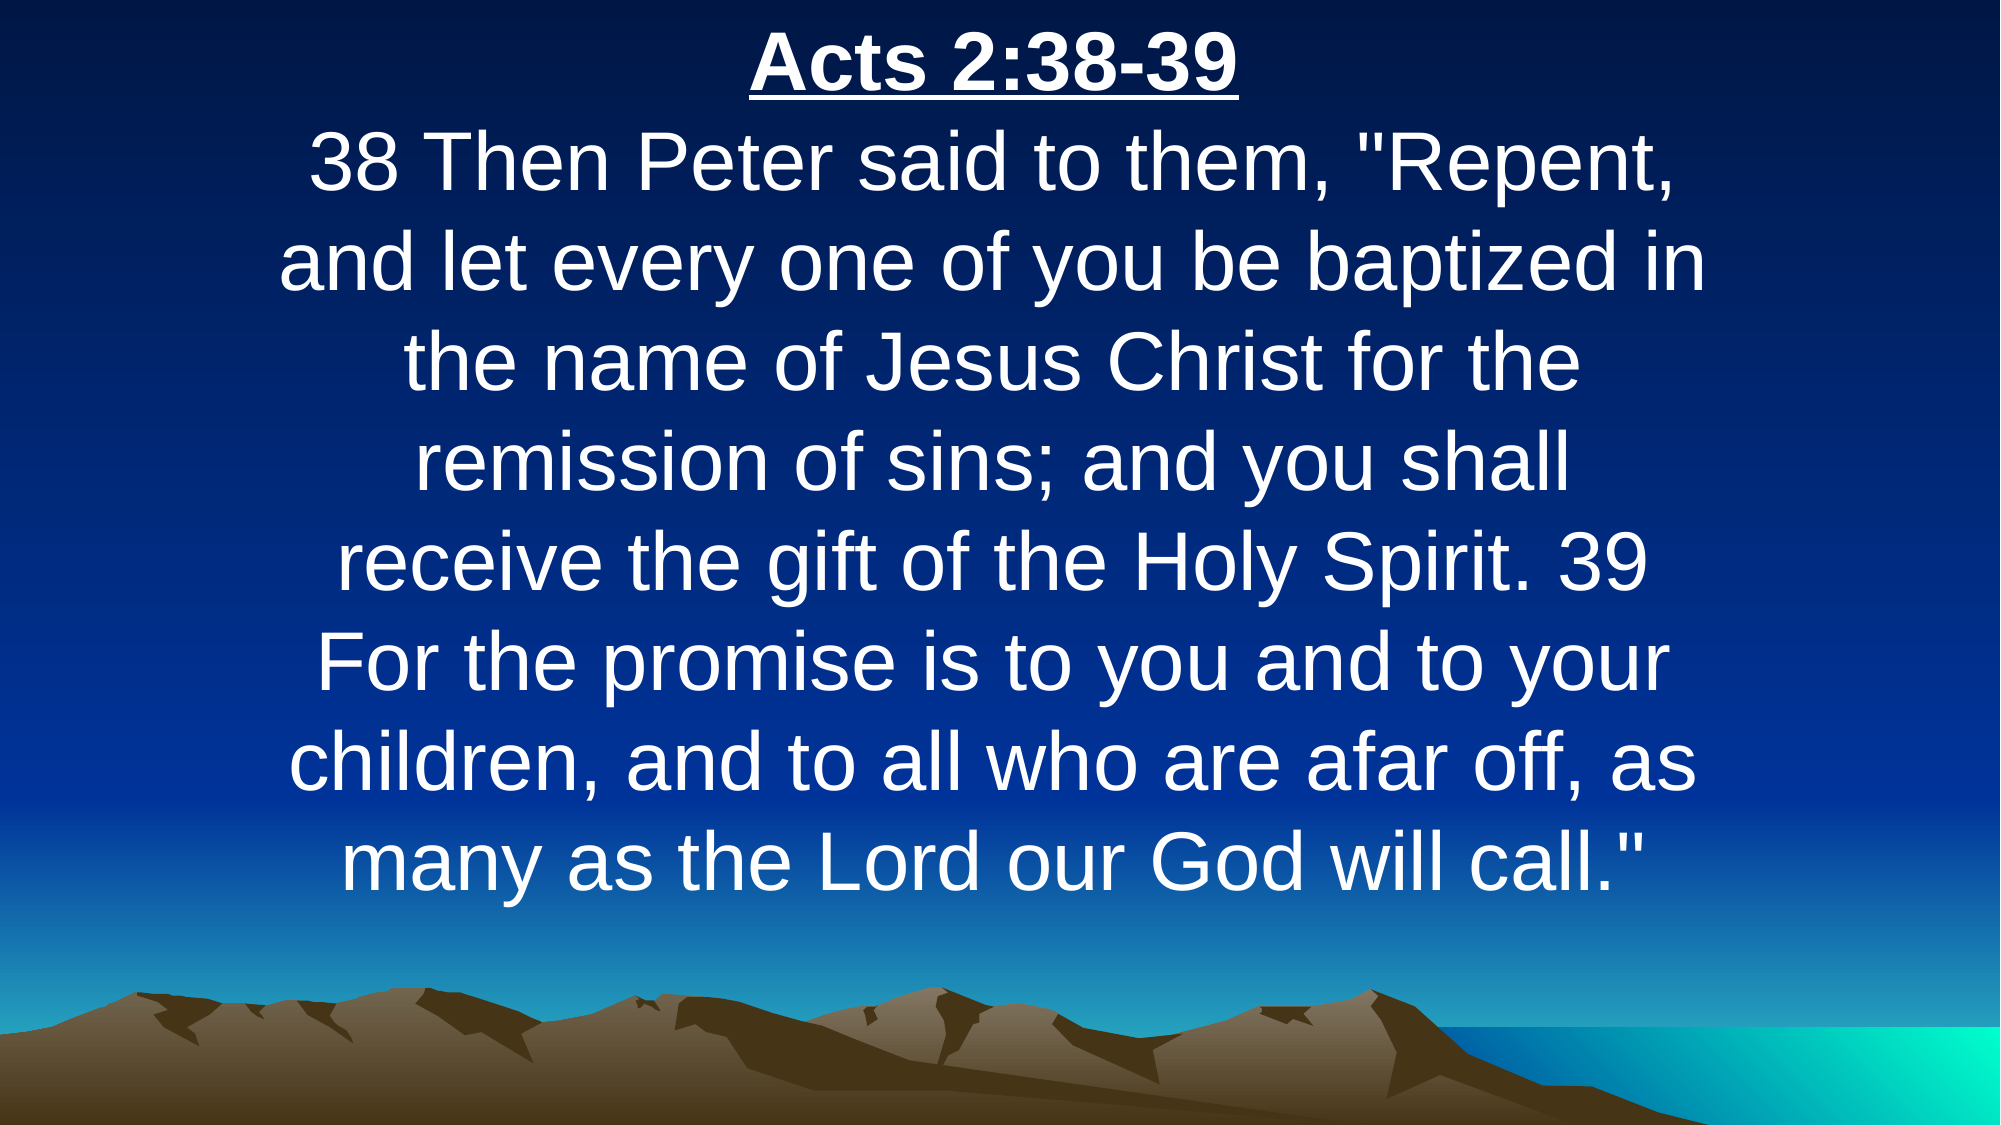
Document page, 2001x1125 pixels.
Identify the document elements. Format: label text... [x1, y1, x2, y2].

text_box Acts 2:38-39 38 Then Peter said to them, "Repent, and let every one of you be baptized in the name of Jesus Christ for the remission of sins; and you shall receive the gift of the Holy Spirit. 39 For the promise is to you and to your children, and to all who are afar off, as many as the Lord our God will call." [262, 0, 1725, 1115]
